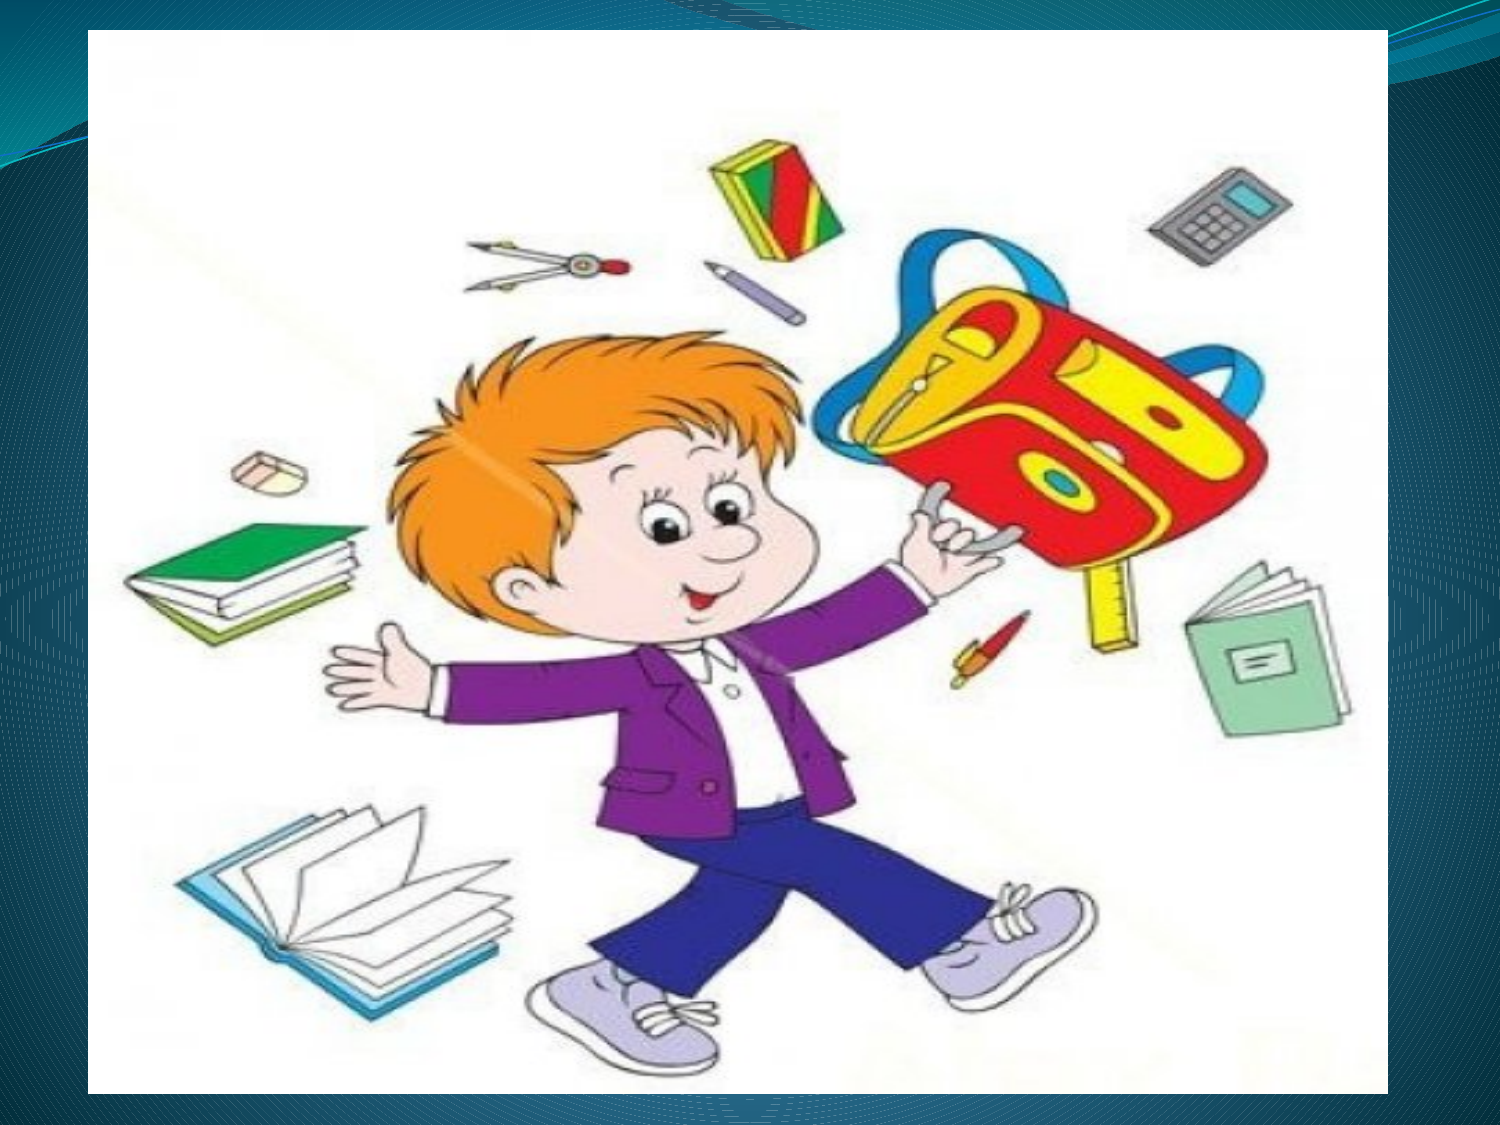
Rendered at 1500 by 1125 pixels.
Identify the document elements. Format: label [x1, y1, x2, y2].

picture [88, 30, 1389, 1095]
